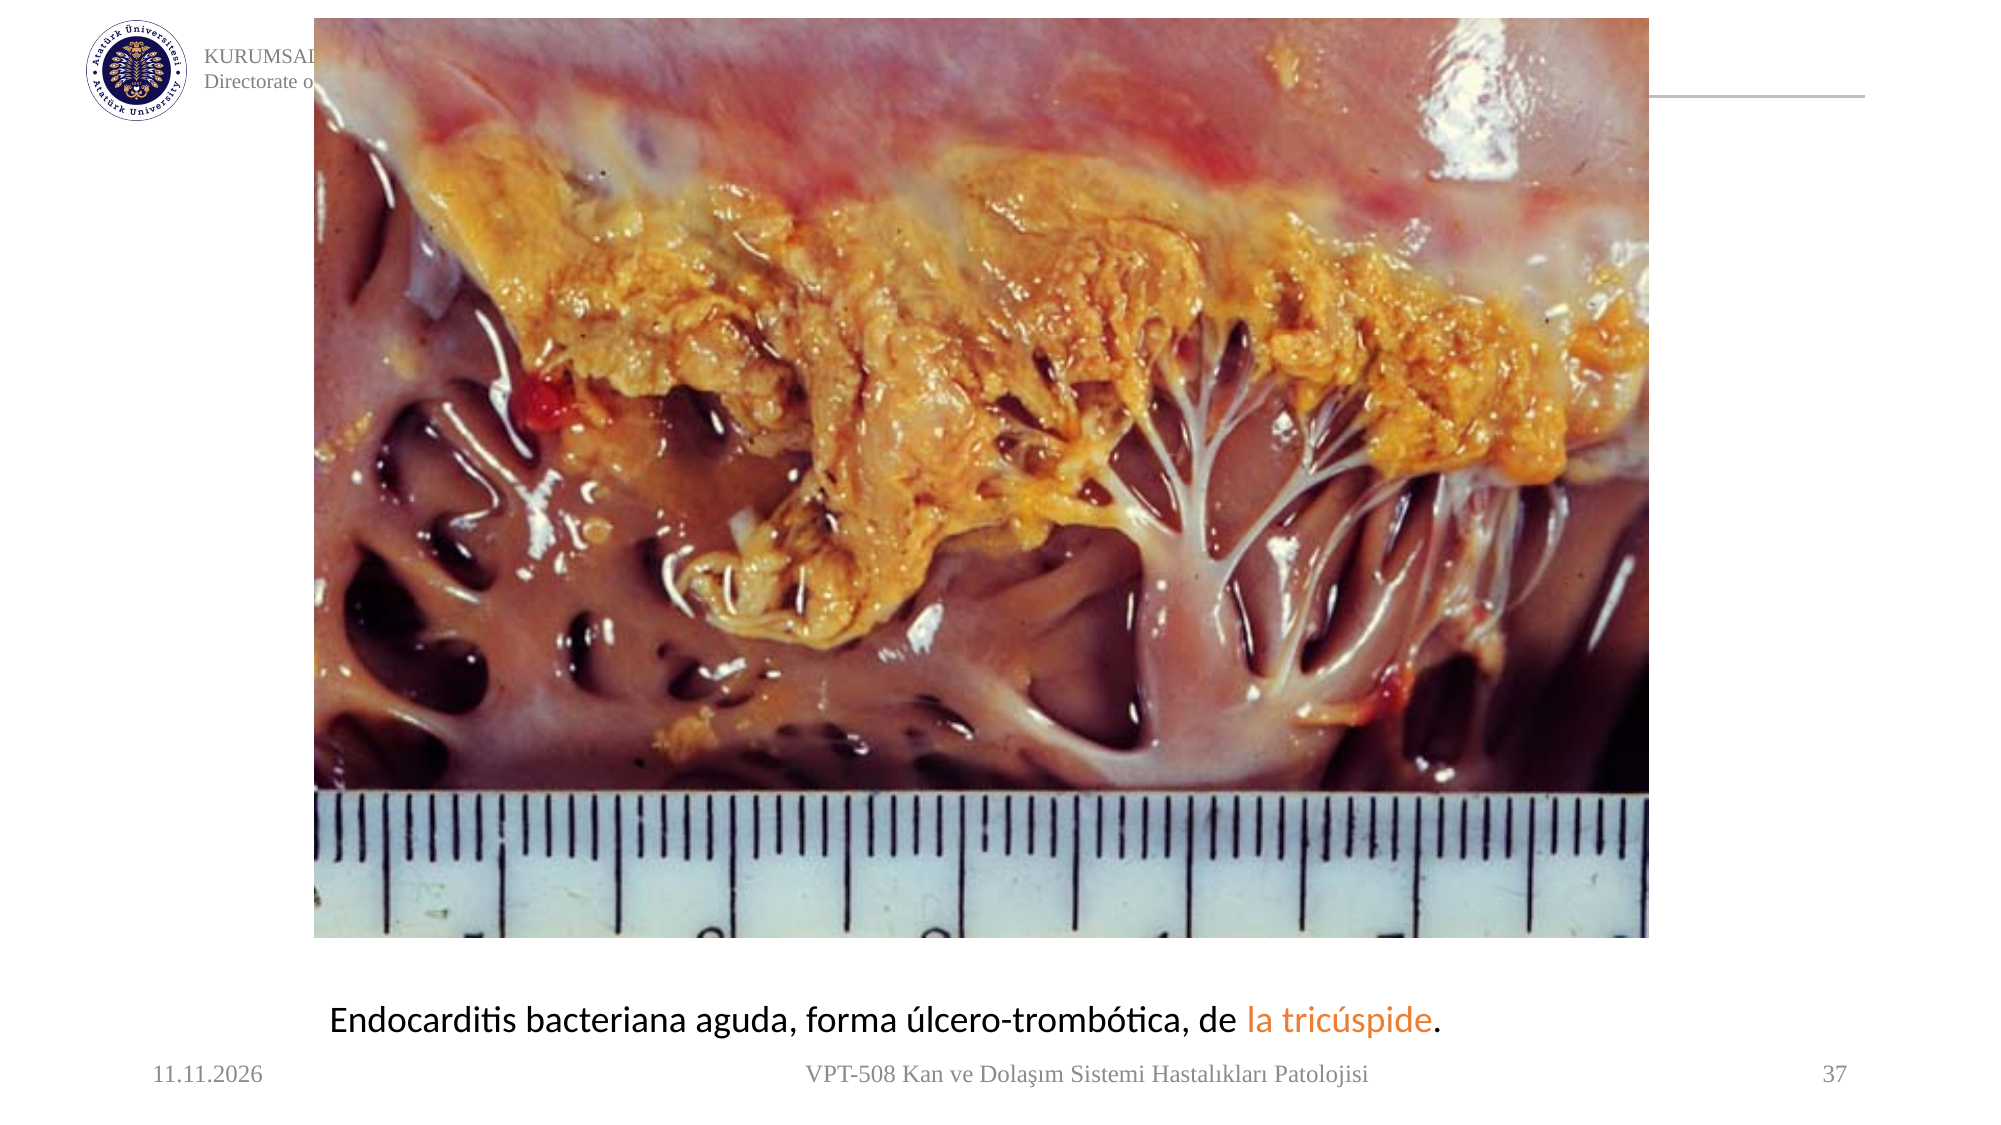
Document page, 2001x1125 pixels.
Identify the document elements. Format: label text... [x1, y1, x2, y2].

picture [86, 20, 187, 121]
footer VPT-508 Kan ve Dolaşım Sistemi Hastalıkları Patolojisi [410, 1042, 1765, 1103]
slide_number 37 [1795, 1042, 1863, 1103]
text_box Endocarditis bacteriana aguda, forma úlcero-trombótica, de la tricúspide. [314, 987, 1603, 1048]
picture [314, 18, 1649, 938]
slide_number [137, 1042, 374, 1103]
